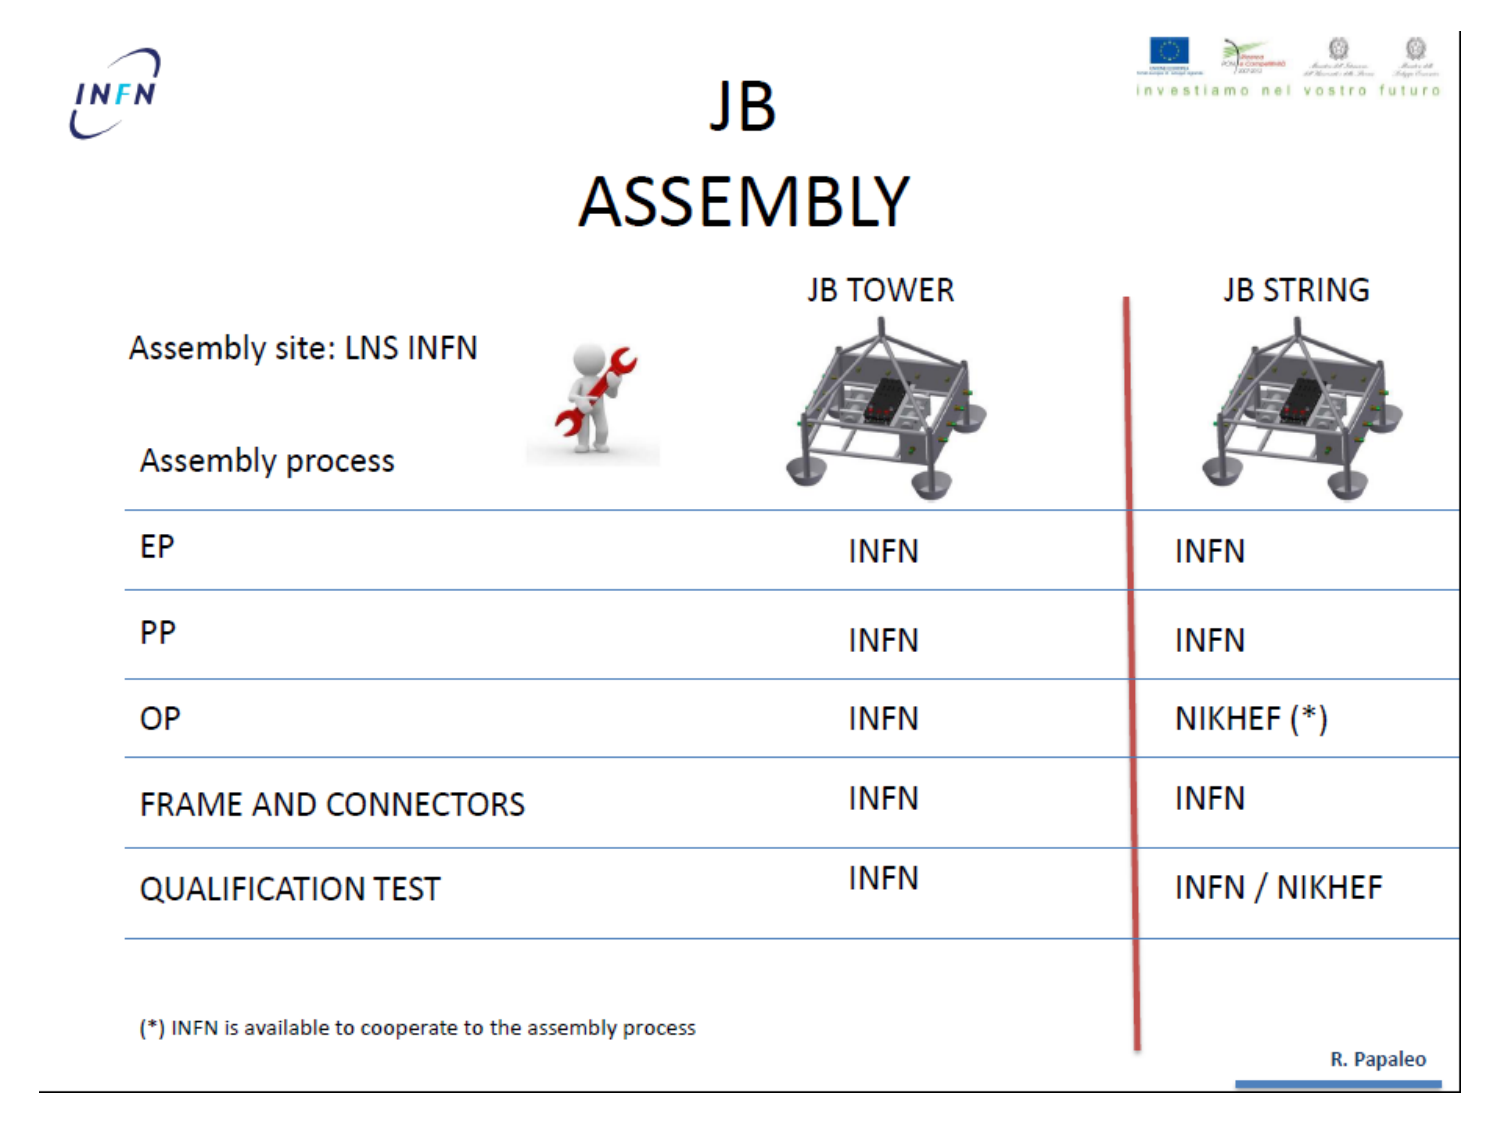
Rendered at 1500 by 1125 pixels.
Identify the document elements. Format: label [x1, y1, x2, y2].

picture [39, 31, 1461, 1094]
